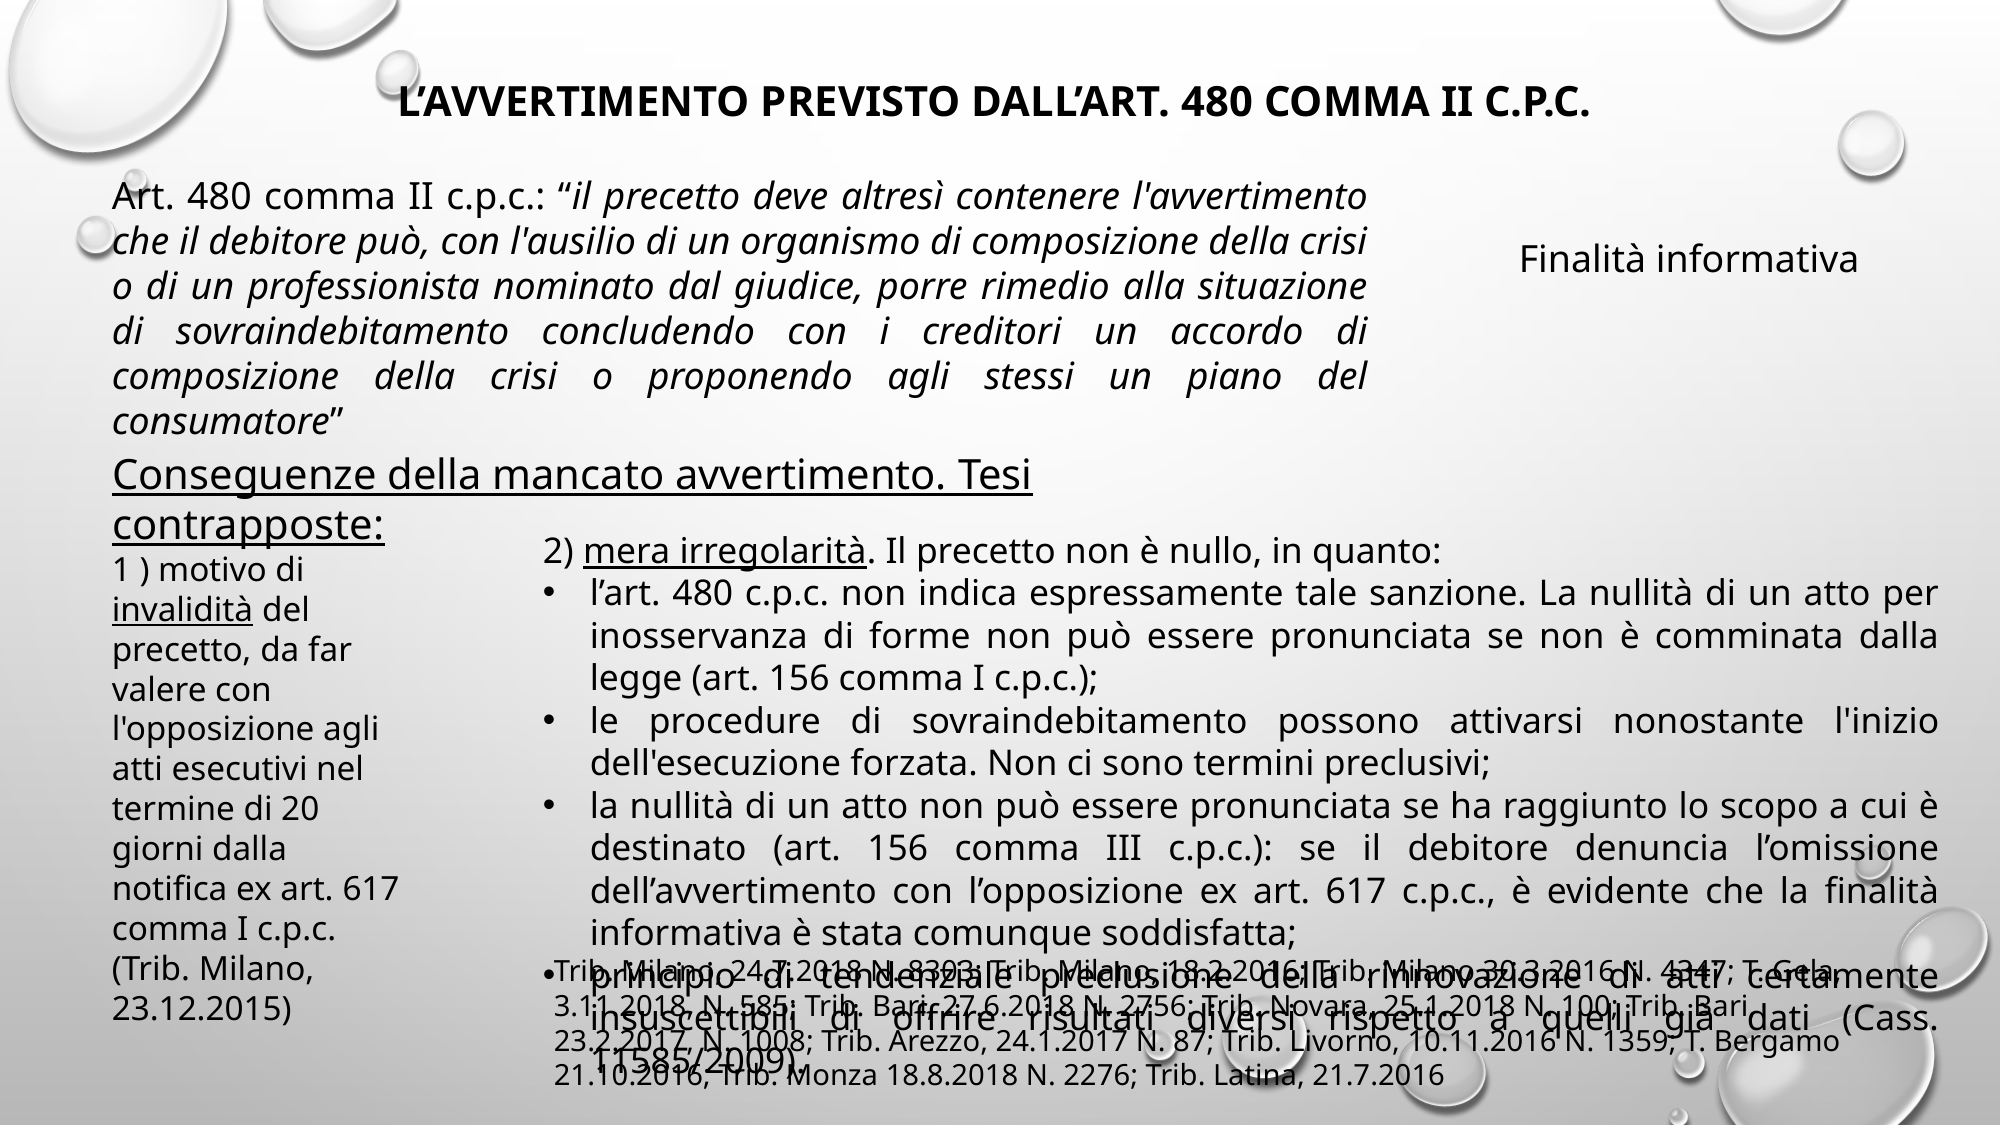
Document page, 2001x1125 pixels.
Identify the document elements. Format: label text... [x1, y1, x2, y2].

text_box 1 ) motivo di invalidità del precetto, da far valere con l'opposizione agli atti esecutivi nel termine di 20 giorni dalla notifica ex art. 617 comma I c.p.c. (Trib. Milano, 23.12.2015) [97, 540, 419, 1035]
text_box L’AVVERTIMENTO PREVISTO DALL’ART. 480 COMMA II C.P.C. [0, 67, 2000, 132]
text_box Finalità informativa [1423, 227, 1955, 288]
text_box Conseguenze della mancato avvertimento. Tesi contrapposte: [97, 440, 1275, 556]
text_box Art. 480 comma II c.p.c.: “il precetto deve altresì contenere l'avvertimento che il debitore può, con l'ausilio di un organismo di composizione della crisi o di un professionista nominato dal giudice, porre rimedio alla situazione di sovraindebitamento concludendo con i creditori un accordo di composizione della crisi o proponendo agli stessi un piano del consumatore” [97, 164, 1384, 450]
picture [0, 0, 2000, 67]
text_box Trib. Milano, 24.7.2018 N. 8303; Trib. Milano, 18.2.2016; Trib. Milano 30.3.2016 N. 4347; T. Gela, 3.11.2018, N. 585; Trib. Bari, 27.6.2018 N. 2756; Trib. Novara, 25.1.2018 N. 100; Trib. Bari, 23.2.2017, N. 1008; Trib. Arezzo, 24.1.2017 N. 87; Trib. Livorno, 10.11.2016 N. 1359; T. Bergamo 21.10.2016; Trib. Monza 18.8.2018 N. 2276; Trib. Latina, 21.7.2016 [538, 944, 1906, 1100]
picture [0, 132, 2000, 1125]
text_box 2) mera irregolarità. Il precetto non è nullo, in quanto: l’art. 480 c.p.c. non indica espressamente tale sanzione. La nullità di un atto per inosservanza di forme non può essere pronunciata se non è comminata dalla legge (art. 156 comma I c.p.c.); le procedure di sovraindebitamento possono attivarsi nonostante l'inizio dell'esecuzione forzata. Non ci sono termini preclusivi; la nullità di un atto non può essere pronunciata se ha raggiunto lo scopo a cui è destinato (art. 156 comma III c.p.c.): se il debitore denuncia l’omissione dell’avvertimento con l’opposizione ex art. 617 c.p.c., è evidente che la finalità informativa è stata comunque soddisfatta; principio di tendenziale preclusione della rinnovazione di atti certamente insuscettibili di offrire risultati diversi rispetto a quelli già dati (Cass. 11585/2009). [528, 520, 1955, 1125]
